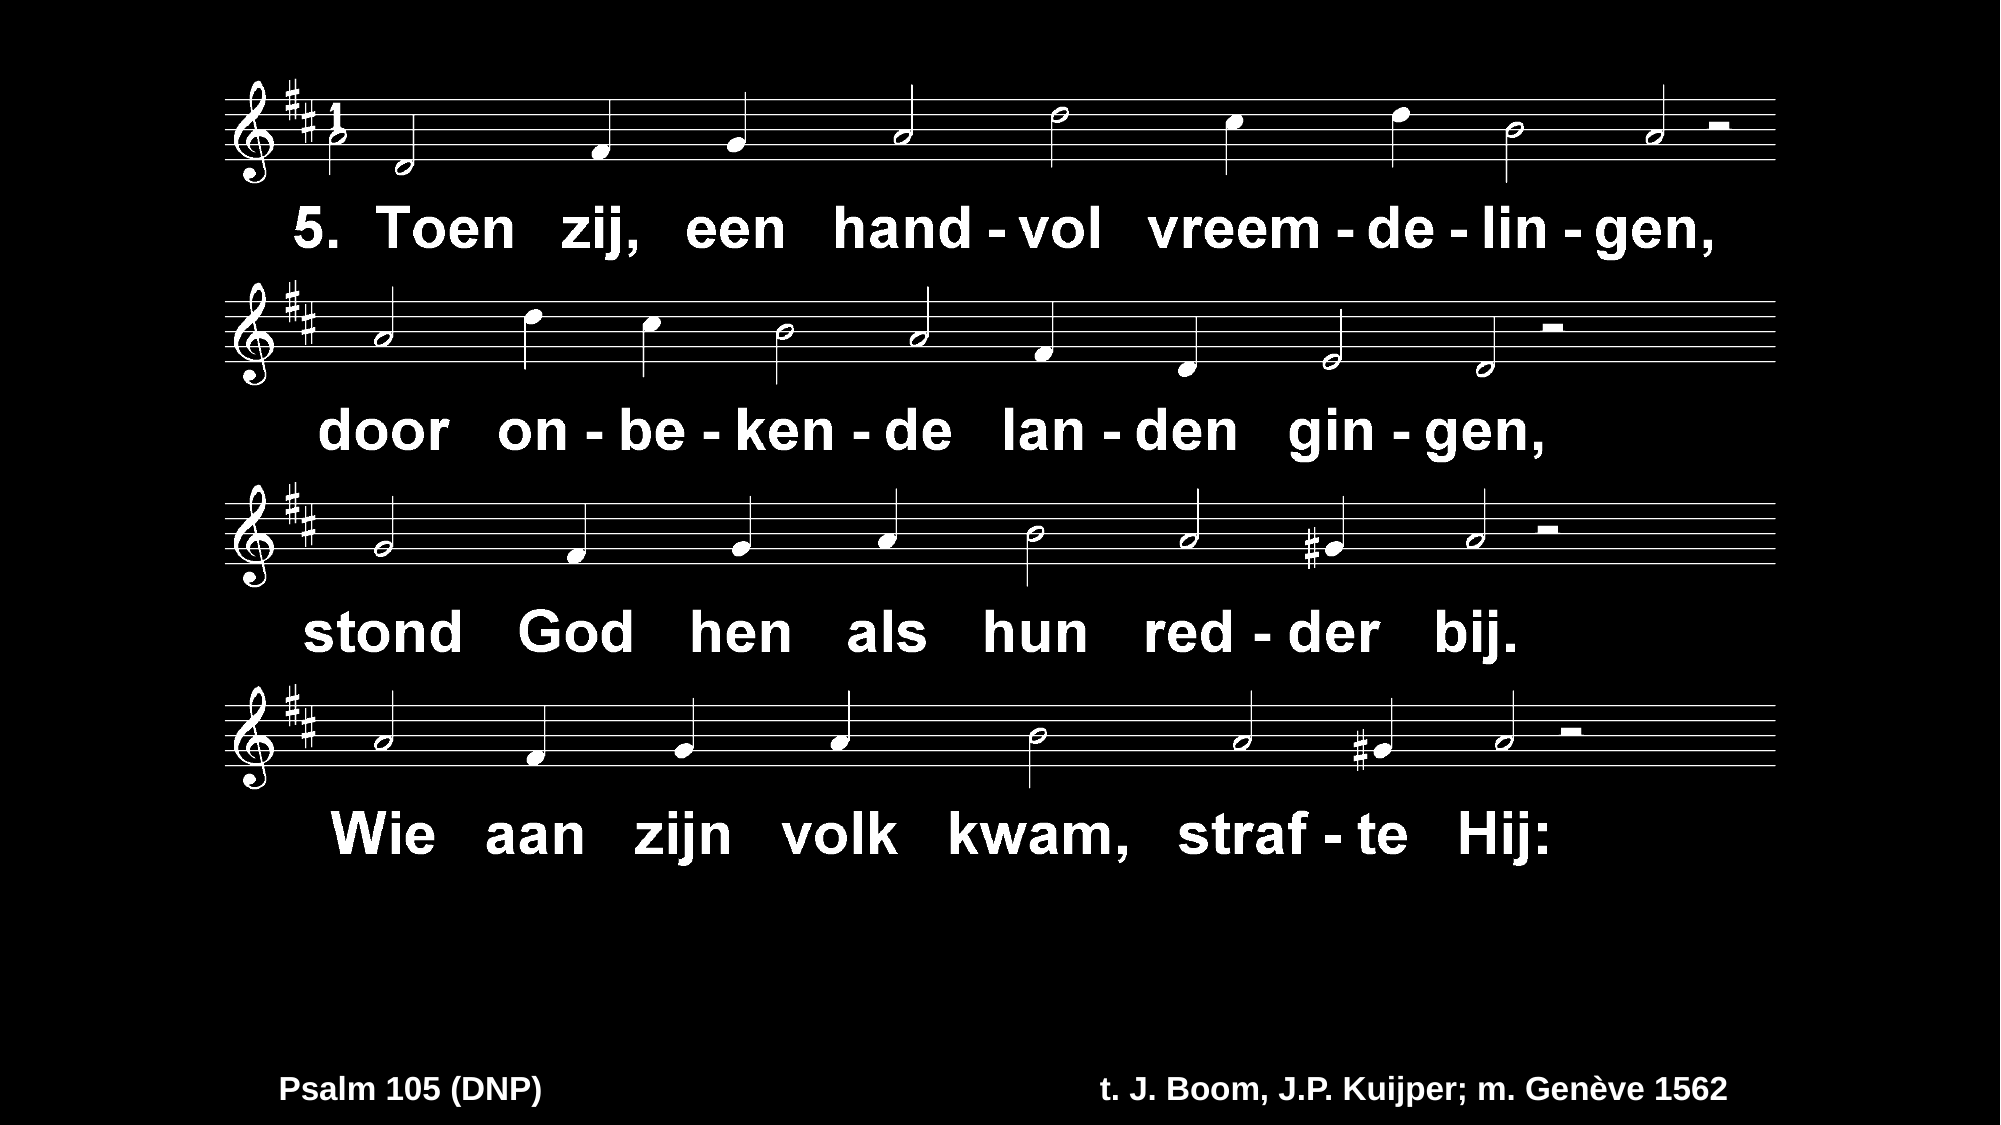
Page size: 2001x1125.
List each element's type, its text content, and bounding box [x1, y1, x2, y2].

text_box Psalm 105 (DNP) t. J. Boom, J.P. Kuijper; m. Genève 1562 [263, 1059, 1745, 1115]
picture [208, 62, 1792, 882]
